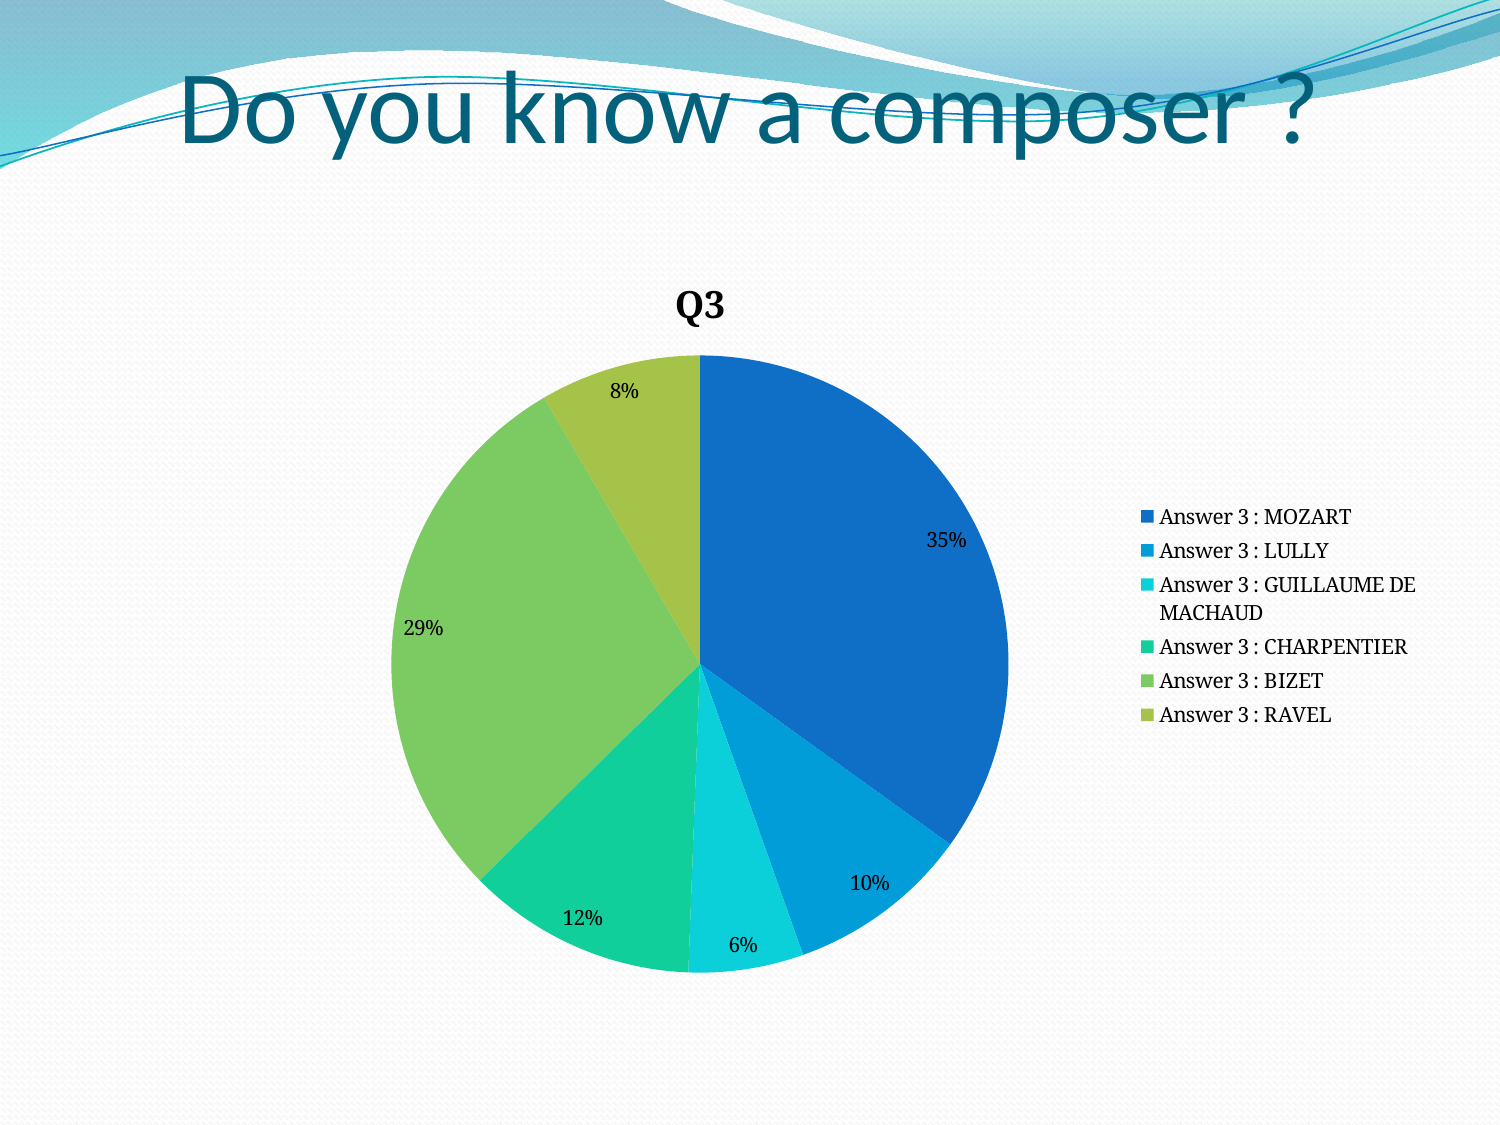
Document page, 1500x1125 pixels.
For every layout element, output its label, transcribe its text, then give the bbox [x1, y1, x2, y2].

title Do you know a composer ? [0, 19, 1500, 164]
chart [265, 243, 1436, 988]
